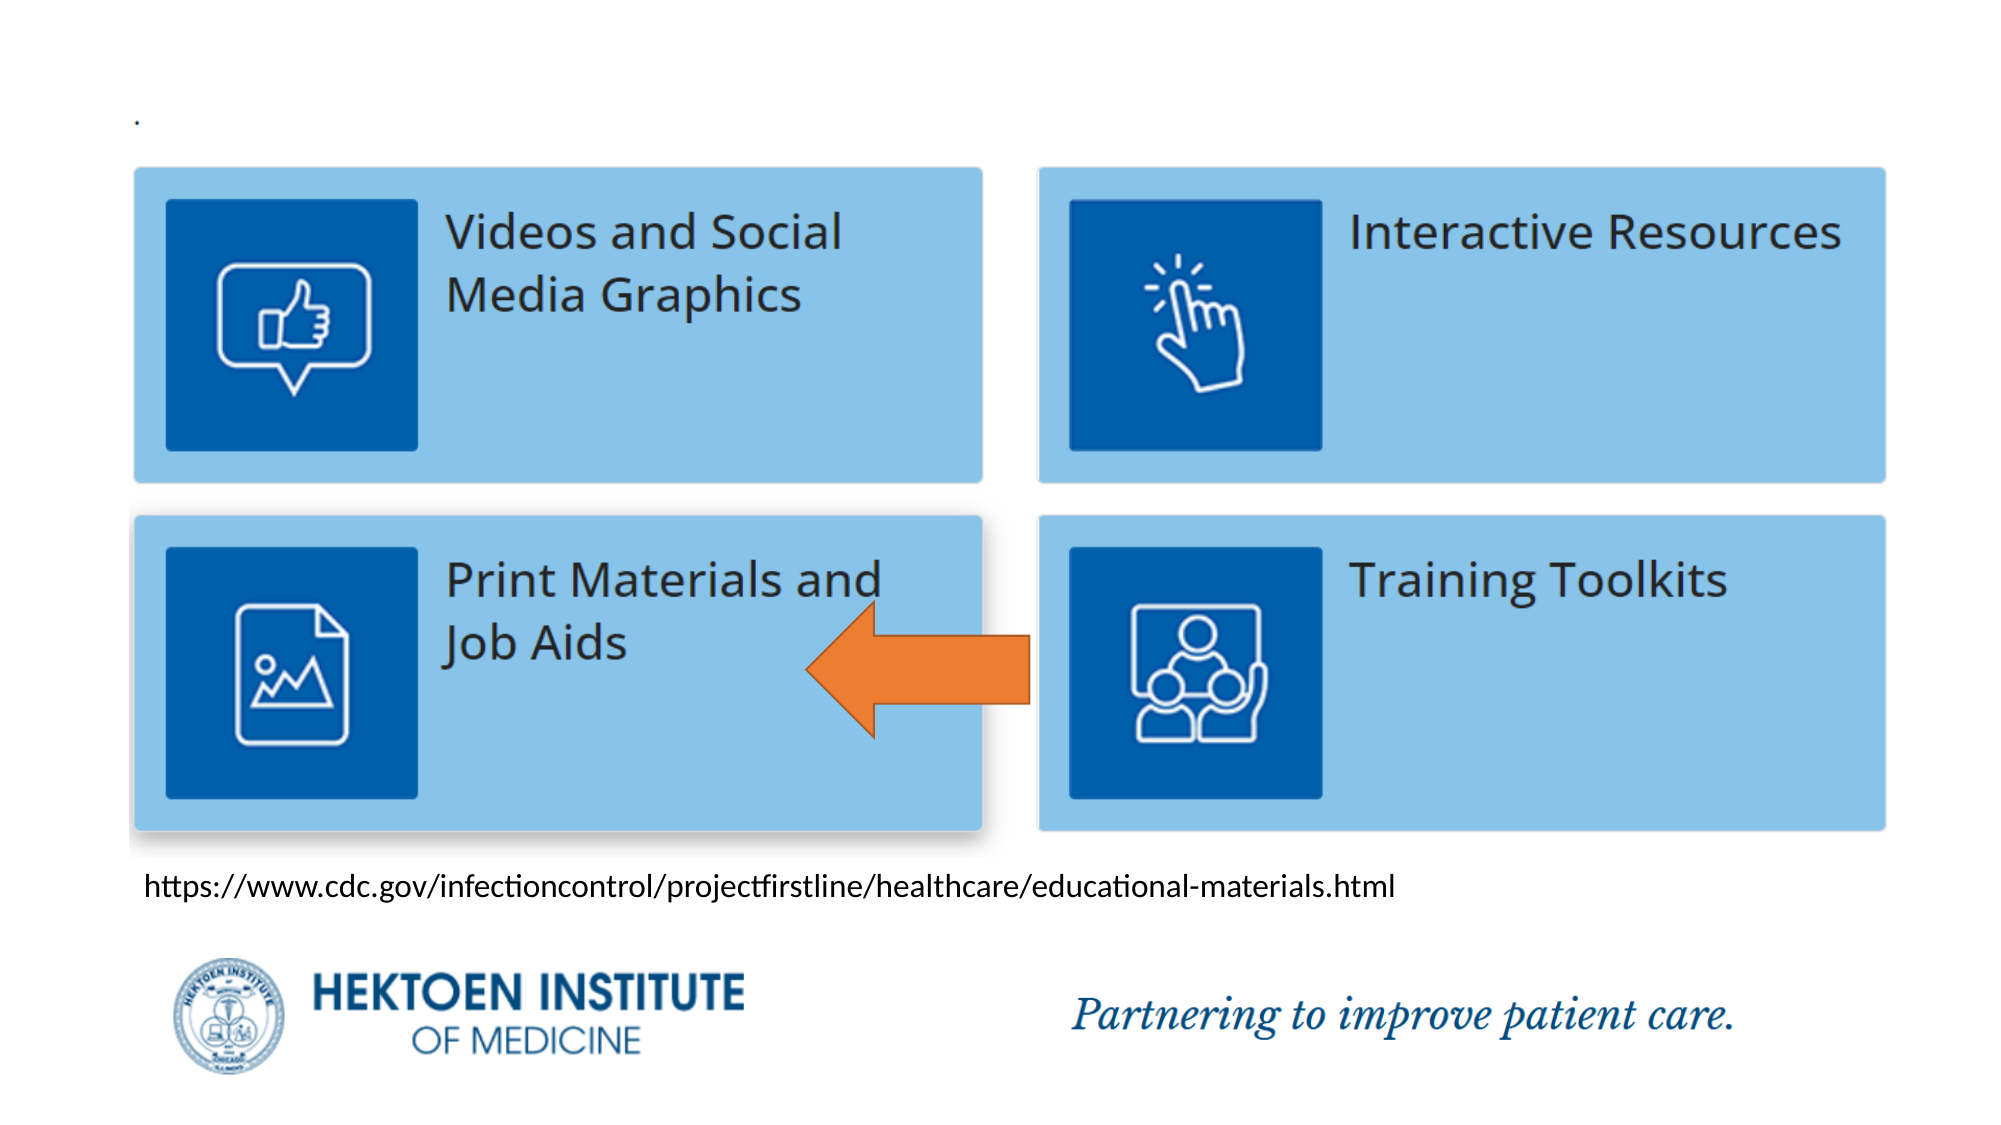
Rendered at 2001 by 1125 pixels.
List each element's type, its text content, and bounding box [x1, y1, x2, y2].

text_box https://www.cdc.gov/infectioncontrol/projectfirstline/healthcare/educational-materials.html [129, 858, 1706, 912]
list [129, 98, 1907, 858]
picture [137, 914, 1752, 1107]
